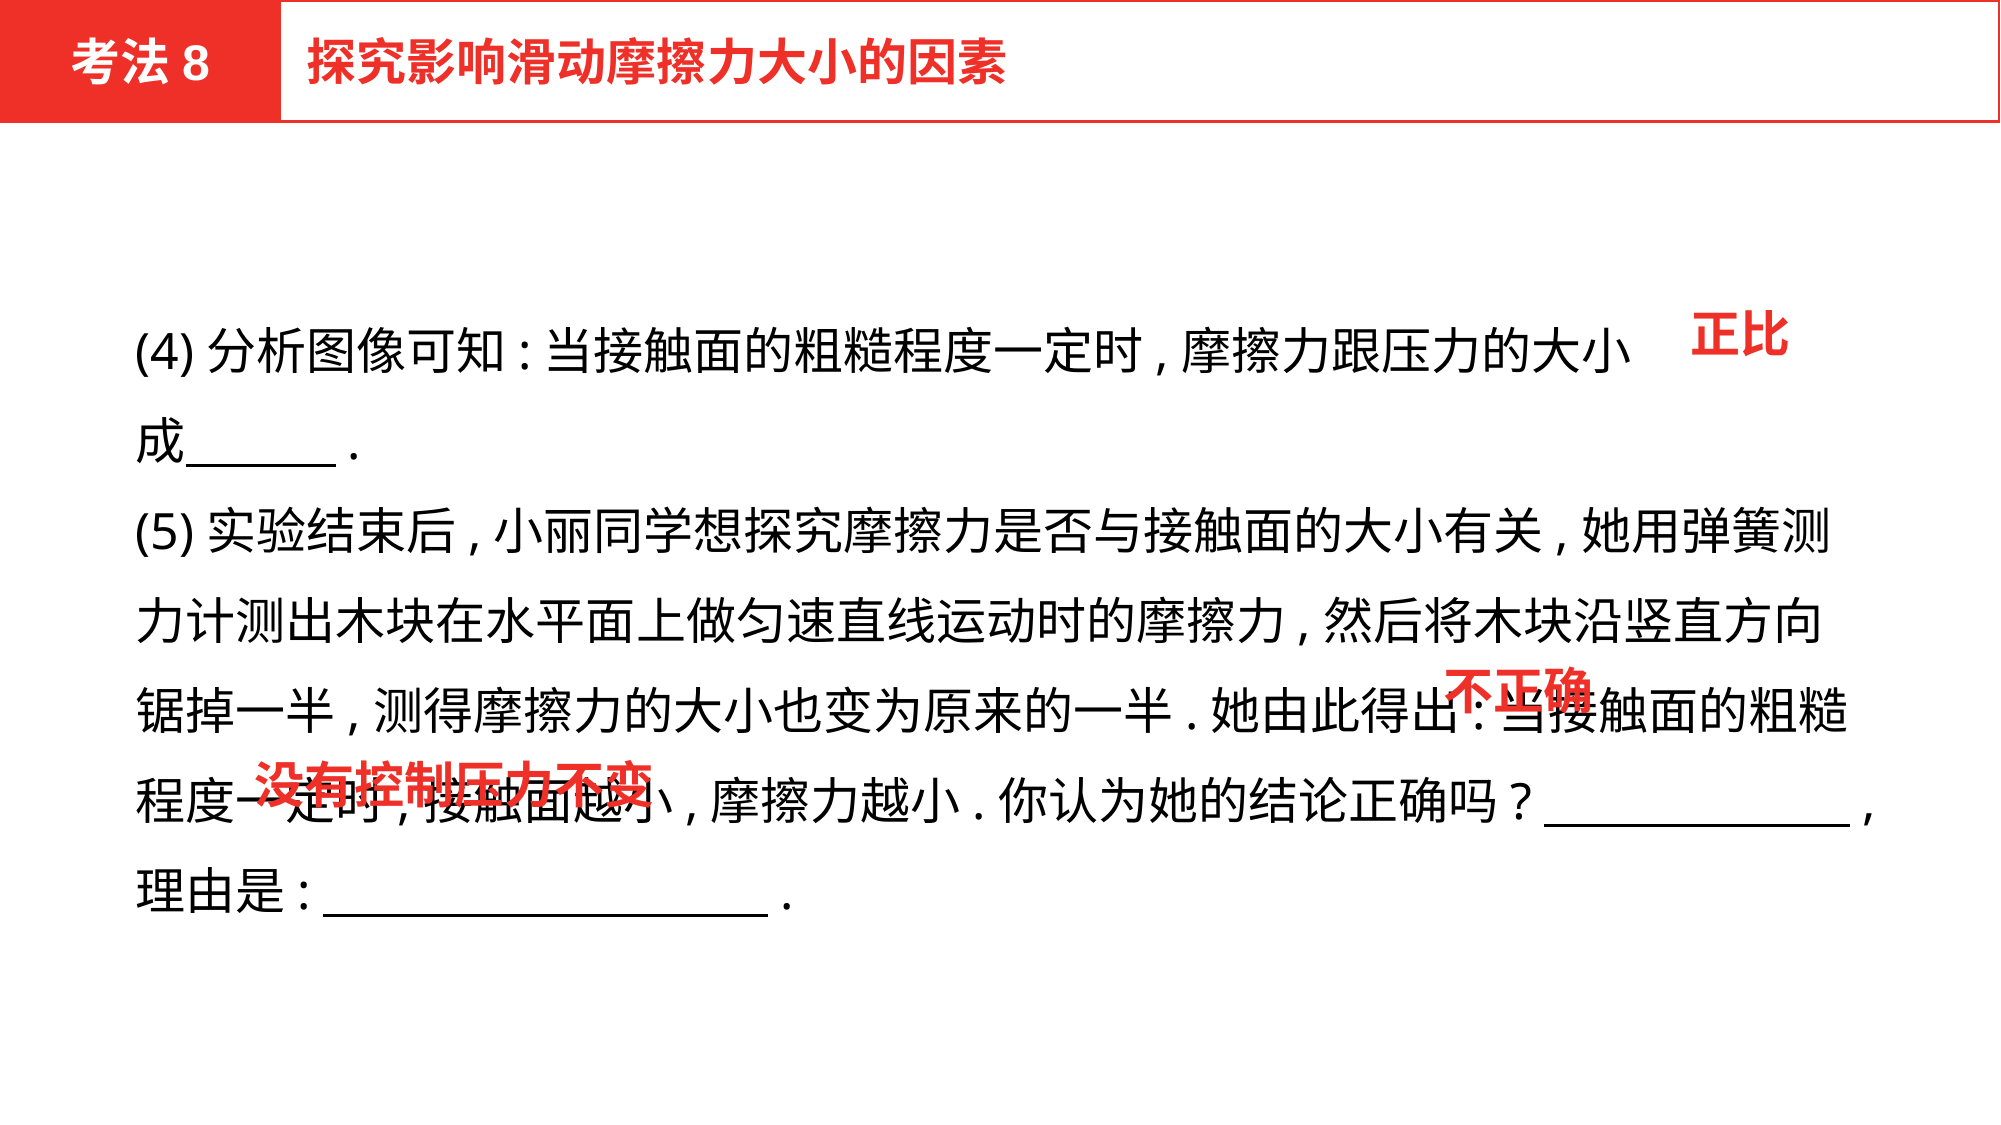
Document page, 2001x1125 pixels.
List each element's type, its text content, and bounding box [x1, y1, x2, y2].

text_box 正比 [1675, 295, 1847, 371]
text_box 考法8 [1, 0, 280, 122]
text_box 不正确 [1405, 651, 1613, 727]
text_box 没有控制压力不变 [239, 745, 784, 821]
text_box (4)分析图像可知:当接触面的粗糙程度一定时,摩擦力跟压力的大小成 . (5)实验结束后,小丽同学想探究摩擦力是否与接触面的大小有关,她用弹簧测力计测出木块在水平面上做匀速直线运动时的摩擦力,然后将木块沿竖直方向锯掉一半,测得摩擦力的大小也变为原来的一半.她由此得出:当接触面的粗糙程度一定时,接触面越小,摩擦力越小.你认为她的结论正确吗? ,理由是: . [121, 282, 1879, 928]
text_box 探究影响滑动摩擦力大小的因素 [276, 0, 2000, 123]
